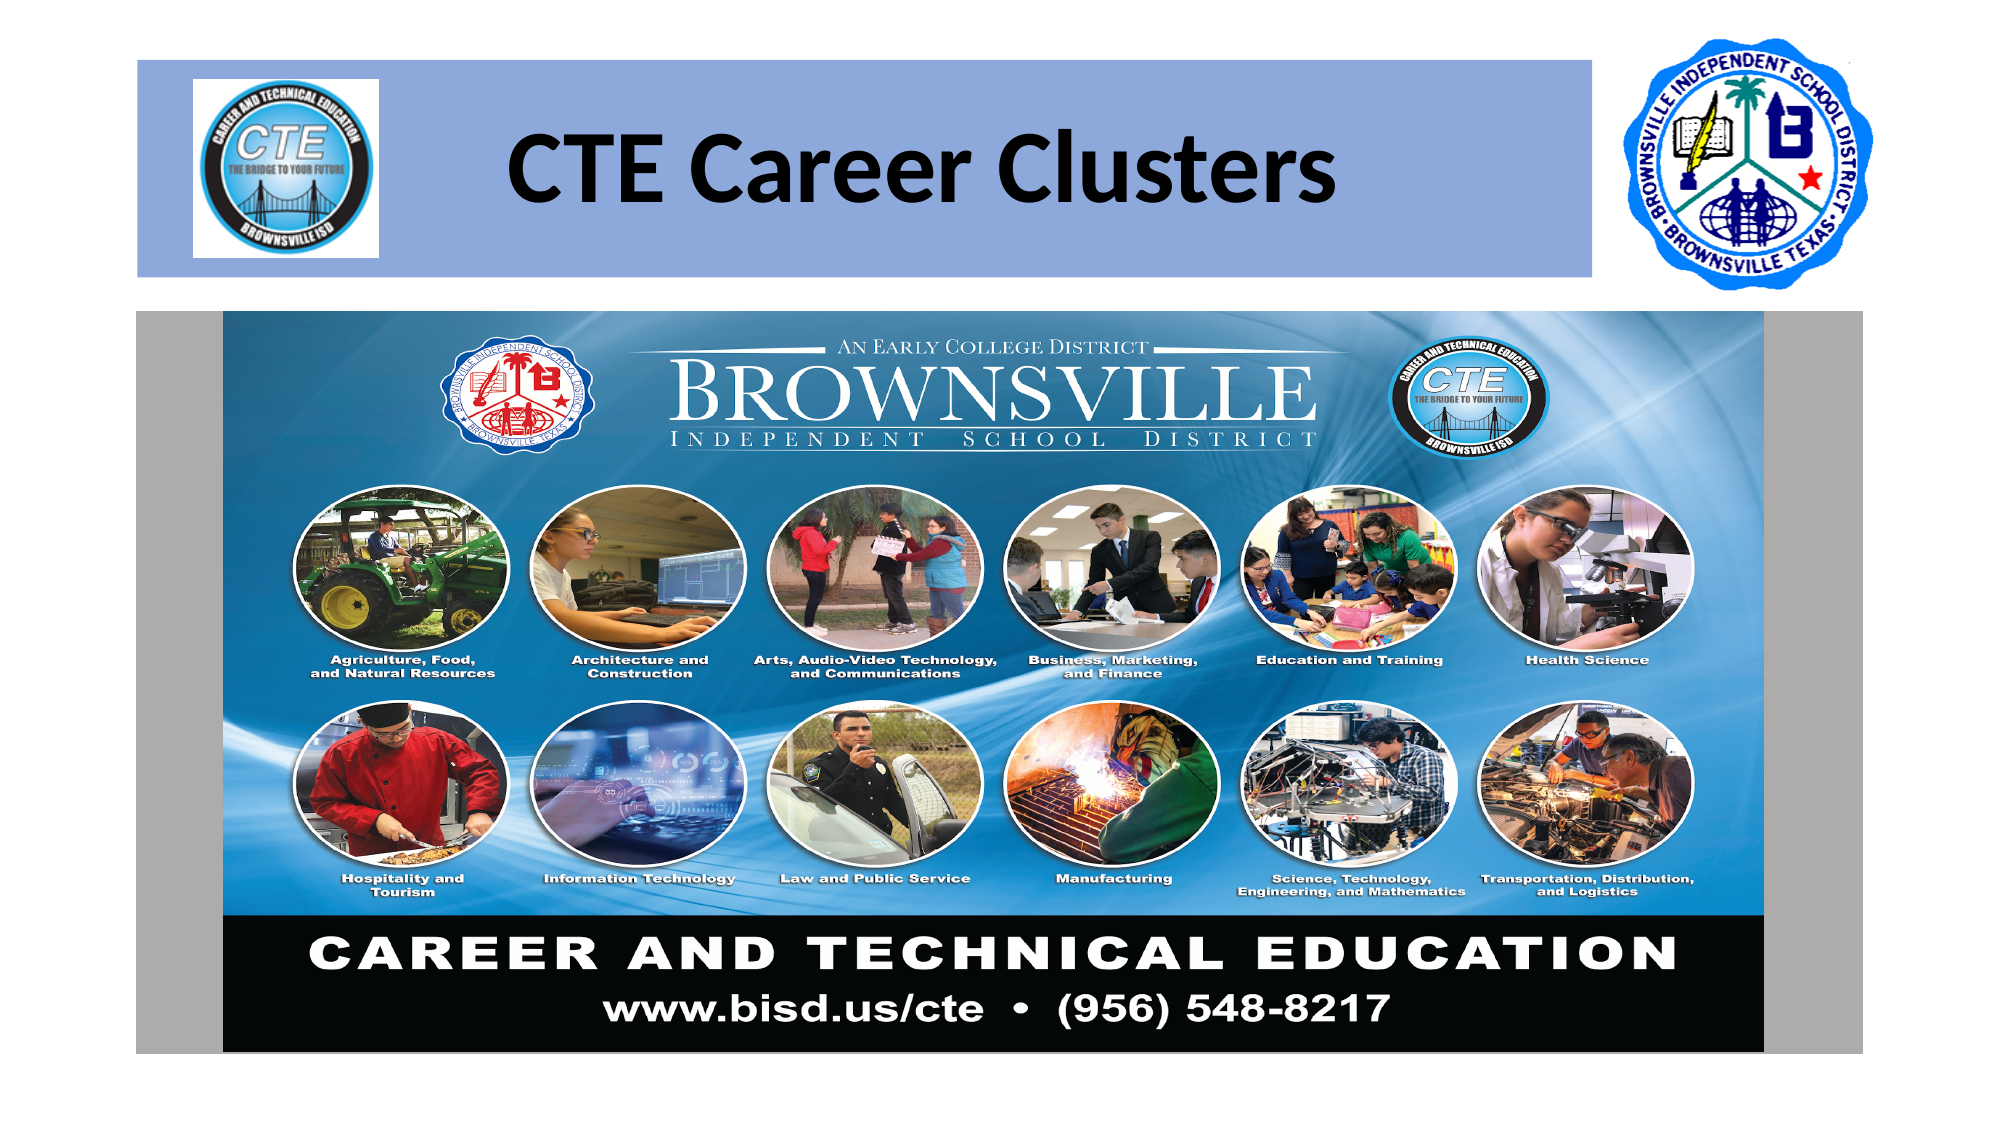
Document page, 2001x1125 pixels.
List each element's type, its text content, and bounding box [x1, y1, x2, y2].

picture [1619, 37, 1888, 300]
picture [193, 79, 380, 258]
text_box [1765, 312, 1863, 1053]
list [223, 311, 1765, 1053]
title CTE Career Clusters [137, 59, 1593, 278]
text_box [137, 312, 221, 1053]
